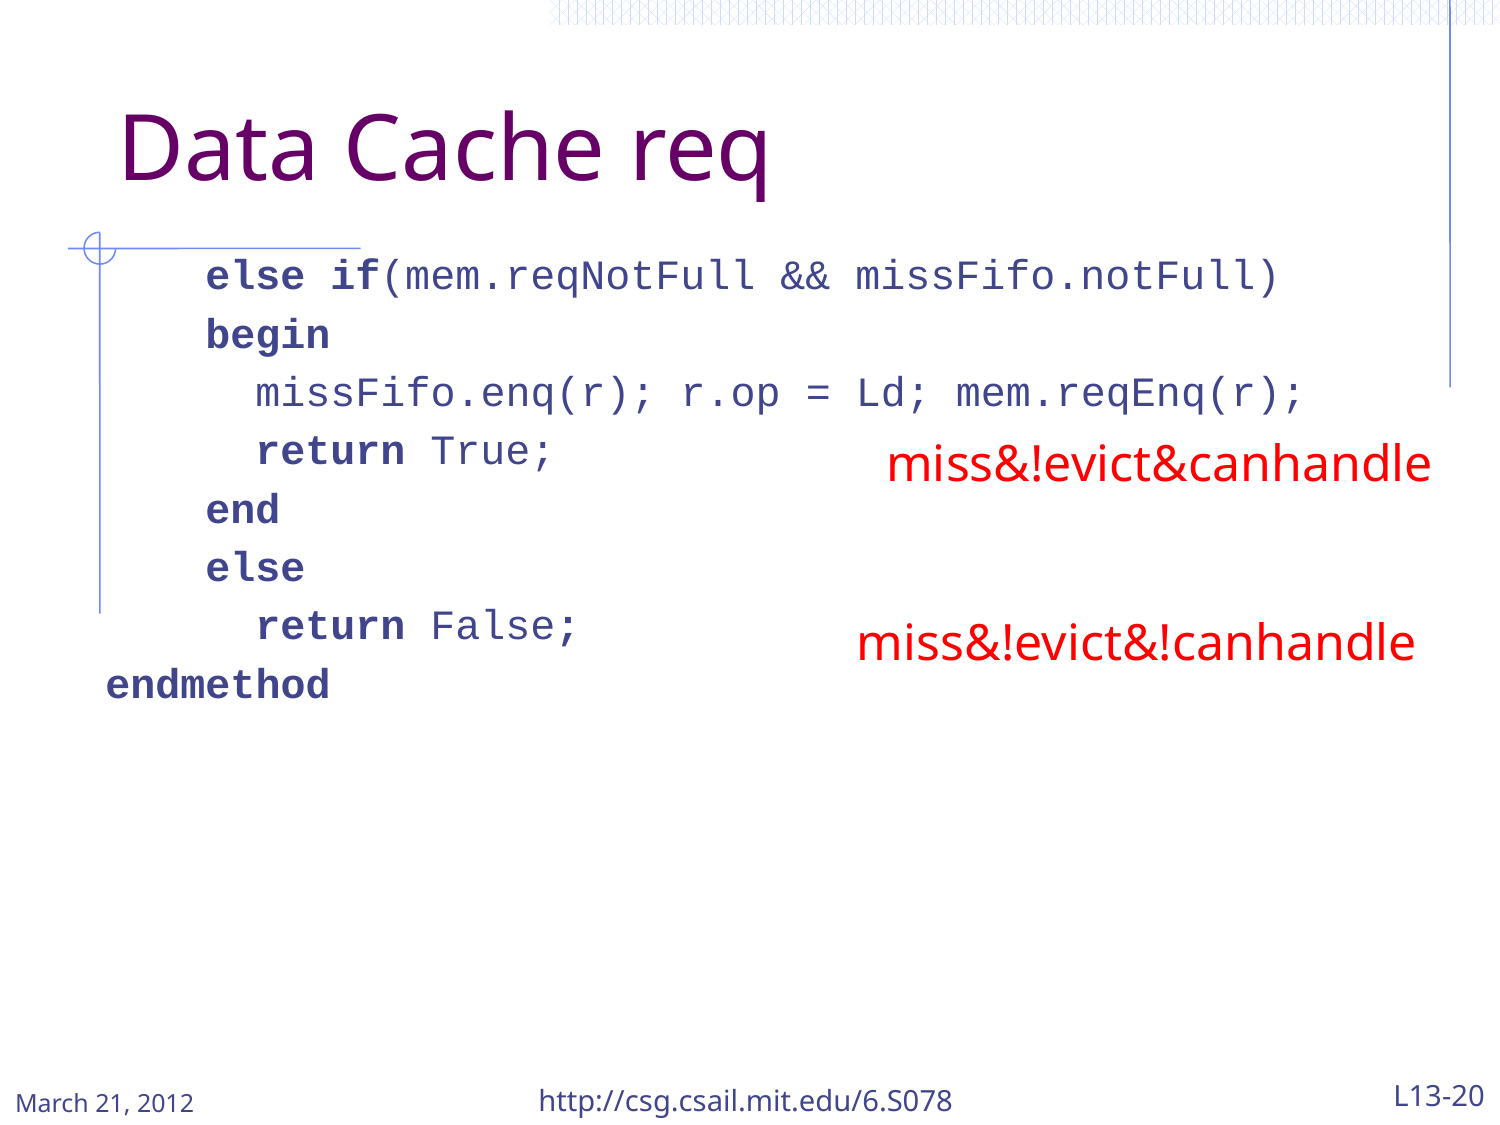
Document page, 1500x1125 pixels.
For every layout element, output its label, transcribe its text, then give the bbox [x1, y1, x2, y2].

list else if(mem.reqNotFull && missFifo.notFull) begin missFifo.enq(r); r.op = Ld; mem.reqEnq(r); return True; end else return False; endmethod [90, 240, 1456, 916]
text_box miss&!evict&!canhandle [842, 603, 1433, 678]
text_box miss&!evict&canhandle [871, 423, 1449, 499]
title Data Cache req [101, 18, 1378, 207]
footer http://csg.csail.mit.edu/6.S078 [508, 1049, 984, 1125]
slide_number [0, 1049, 313, 1125]
slide_number L13-20 [1187, 1049, 1500, 1125]
